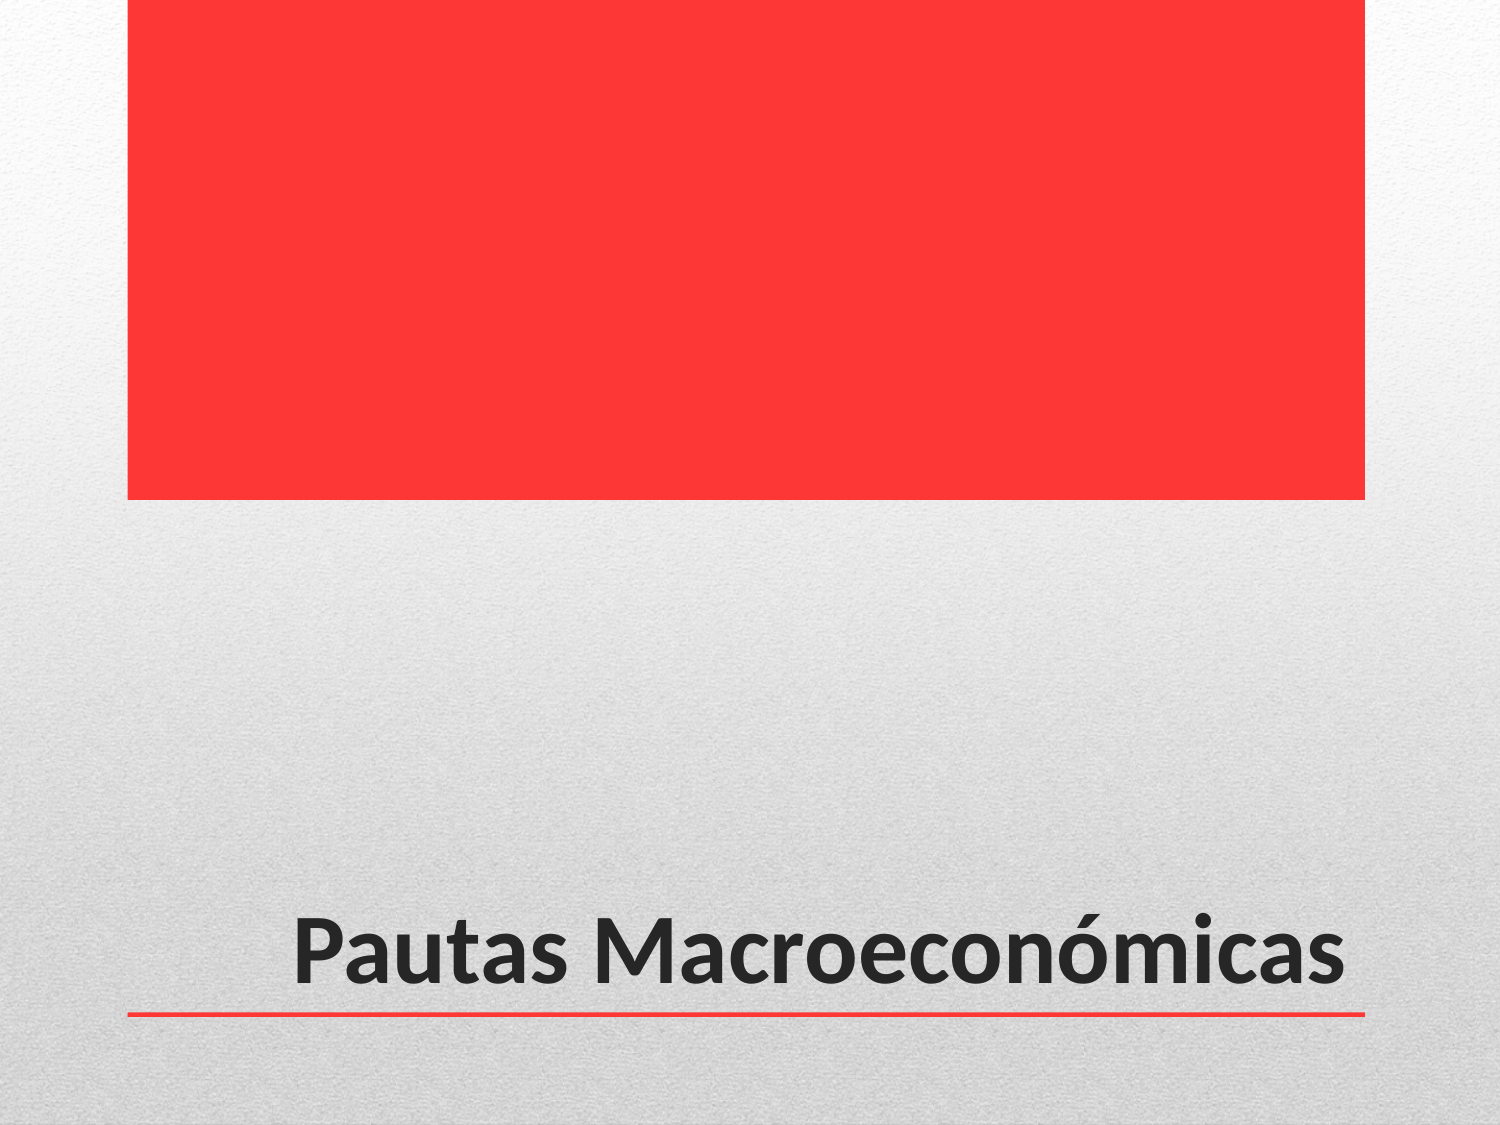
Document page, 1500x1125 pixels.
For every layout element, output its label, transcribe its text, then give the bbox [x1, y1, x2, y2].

title Pautas Macroeconómicas [125, 525, 1363, 1012]
